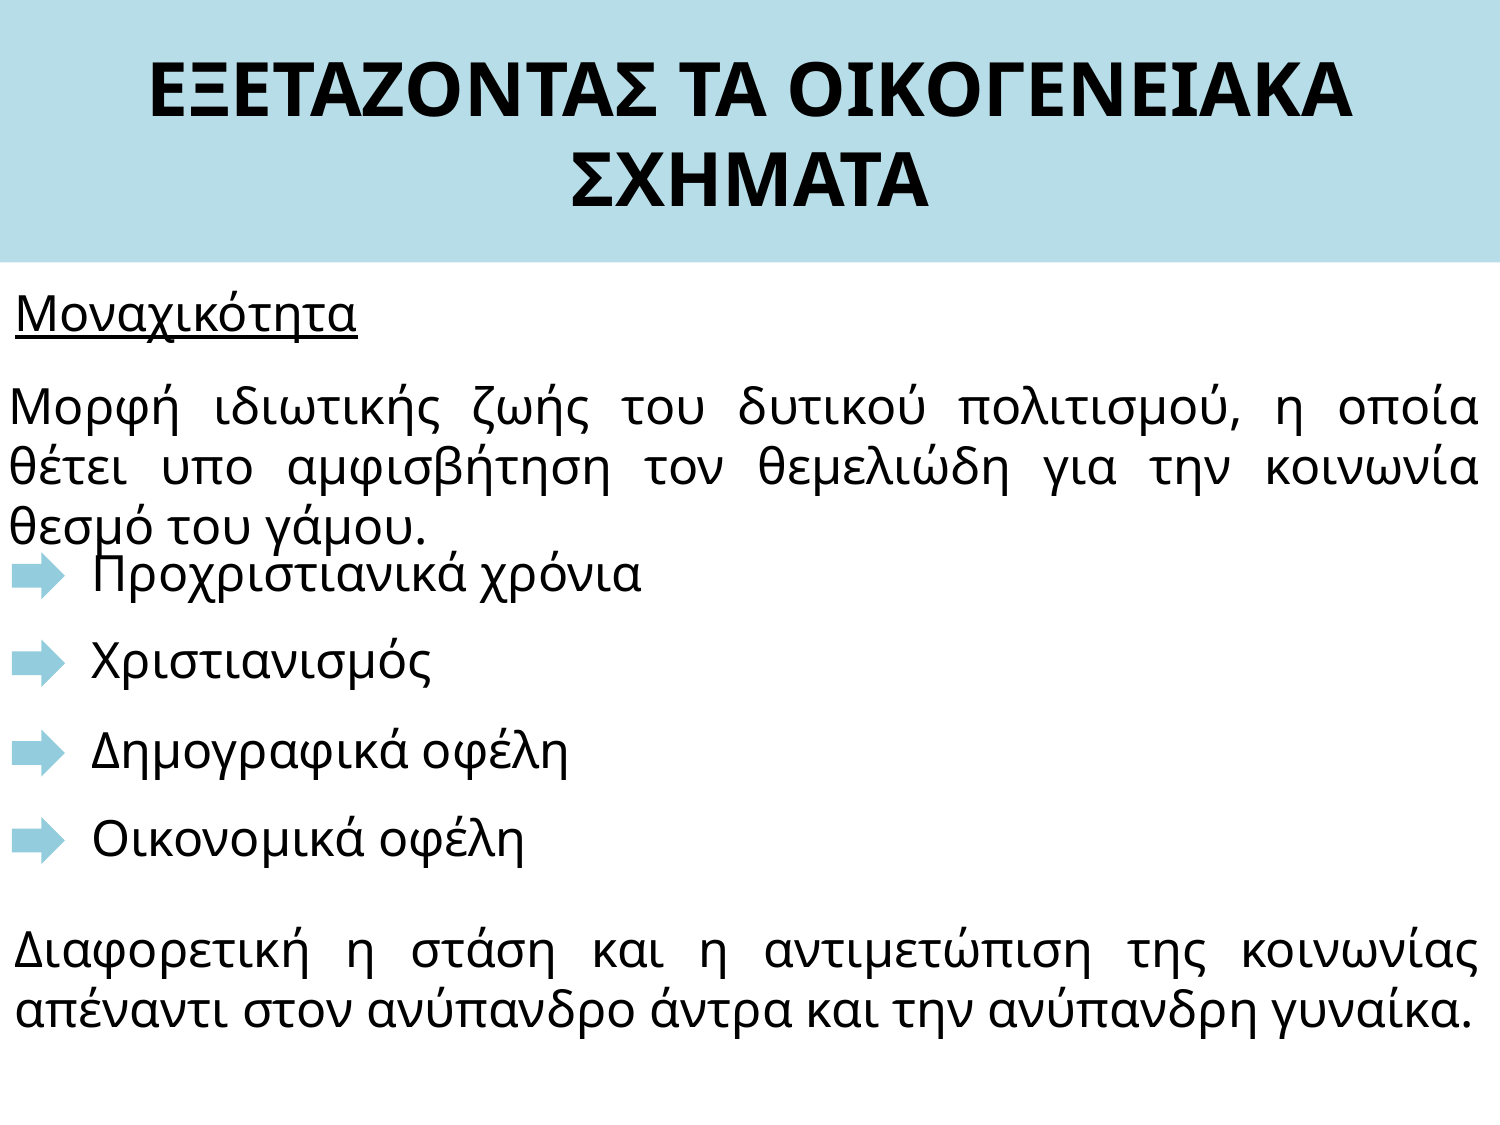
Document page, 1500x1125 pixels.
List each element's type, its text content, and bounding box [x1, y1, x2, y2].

text_box Προχριστιανικά χρόνια [76, 533, 1494, 609]
text_box Χριστιανισμός [76, 621, 1495, 697]
text_box Διαφορετική η στάση και η αντιμετώπιση της κοινωνίας απέναντι στον ανύπανδρο άντρα και την ανύπανδρη γυναίκα. [0, 910, 1494, 1046]
text_box Δημογραφικά οφέλη [76, 711, 1494, 786]
title ΕΞΕΤΑΖΟΝΤΑΣ ΤΑ ΟΙΚΟΓΕΝΕΙΑΚΑ ΣΧΗΜΑΤΑ [0, 0, 1500, 263]
text_box [9, 550, 67, 602]
text_box [9, 814, 67, 867]
text_box [9, 637, 68, 689]
text_box Μοναχικότητα [0, 274, 1500, 349]
text_box [9, 727, 67, 779]
text_box Οικονομικά οφέλη [76, 798, 1494, 874]
text_box Μορφή ιδιωτικής ζωής του δυτικού πολιτισμού, η οποία θέτει υπο αμφισβήτηση τον θεμελιώδη για την κοινωνία θεσμό του γάμου. [0, 367, 1494, 562]
